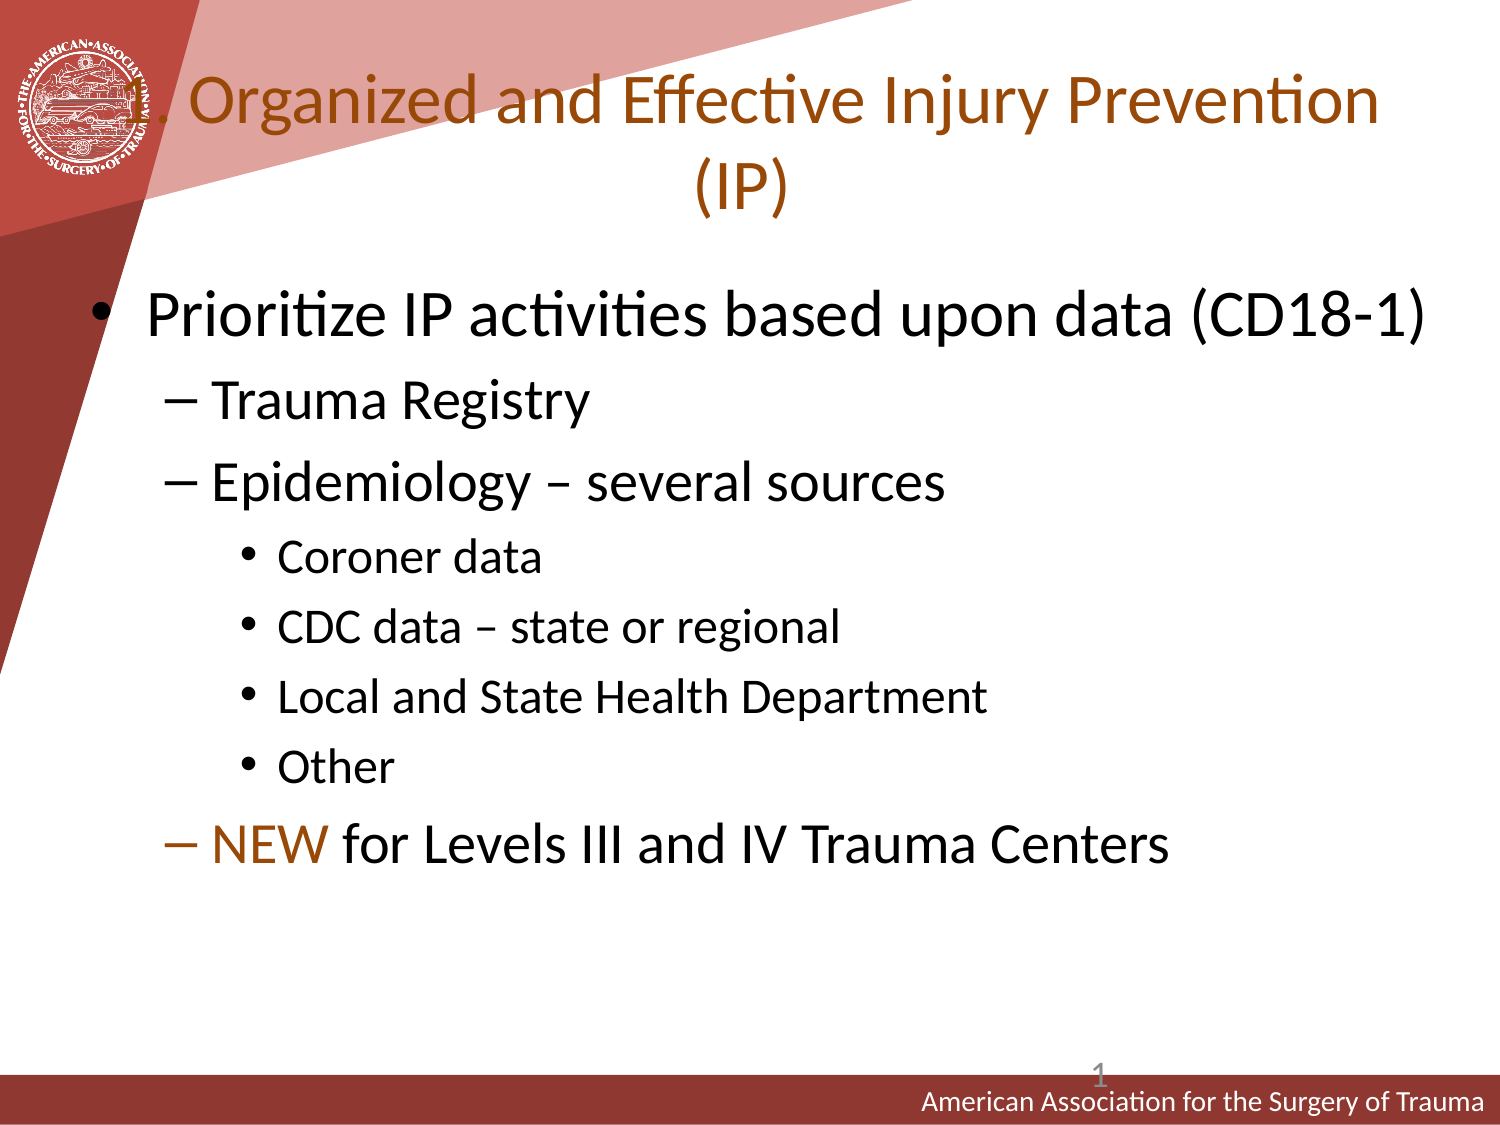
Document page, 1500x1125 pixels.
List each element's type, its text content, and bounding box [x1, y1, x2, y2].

list Prioritize IP activities based upon data (CD18-1) Trauma Registry Epidemiology – several sources Coroner data CDC data – state or regional Local and State Health Department Other NEW for Levels III and IV Trauma Centers [75, 262, 1475, 1005]
picture [17, 39, 150, 175]
title 1. Organized and Effective Injury Prevention (IP) [75, 45, 1425, 233]
slide_number 1 [1074, 1042, 1425, 1103]
